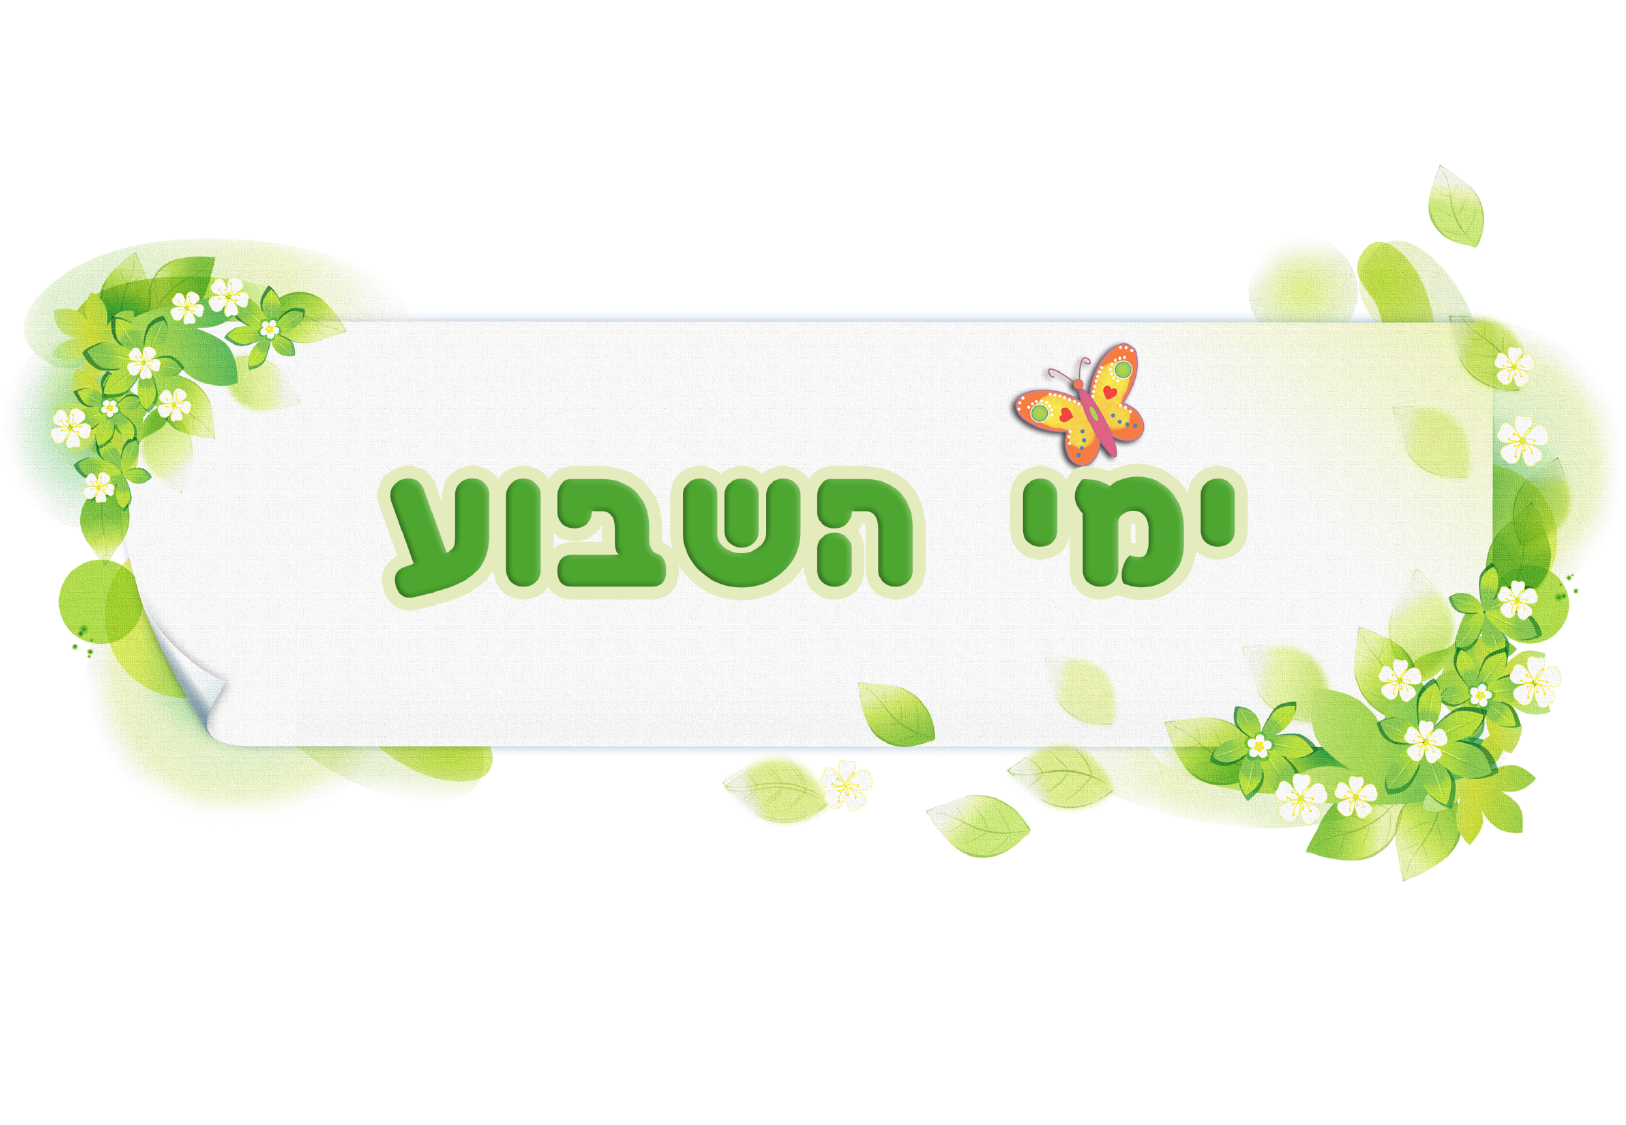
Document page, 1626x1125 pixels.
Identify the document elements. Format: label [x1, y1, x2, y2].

picture [0, 164, 1625, 882]
